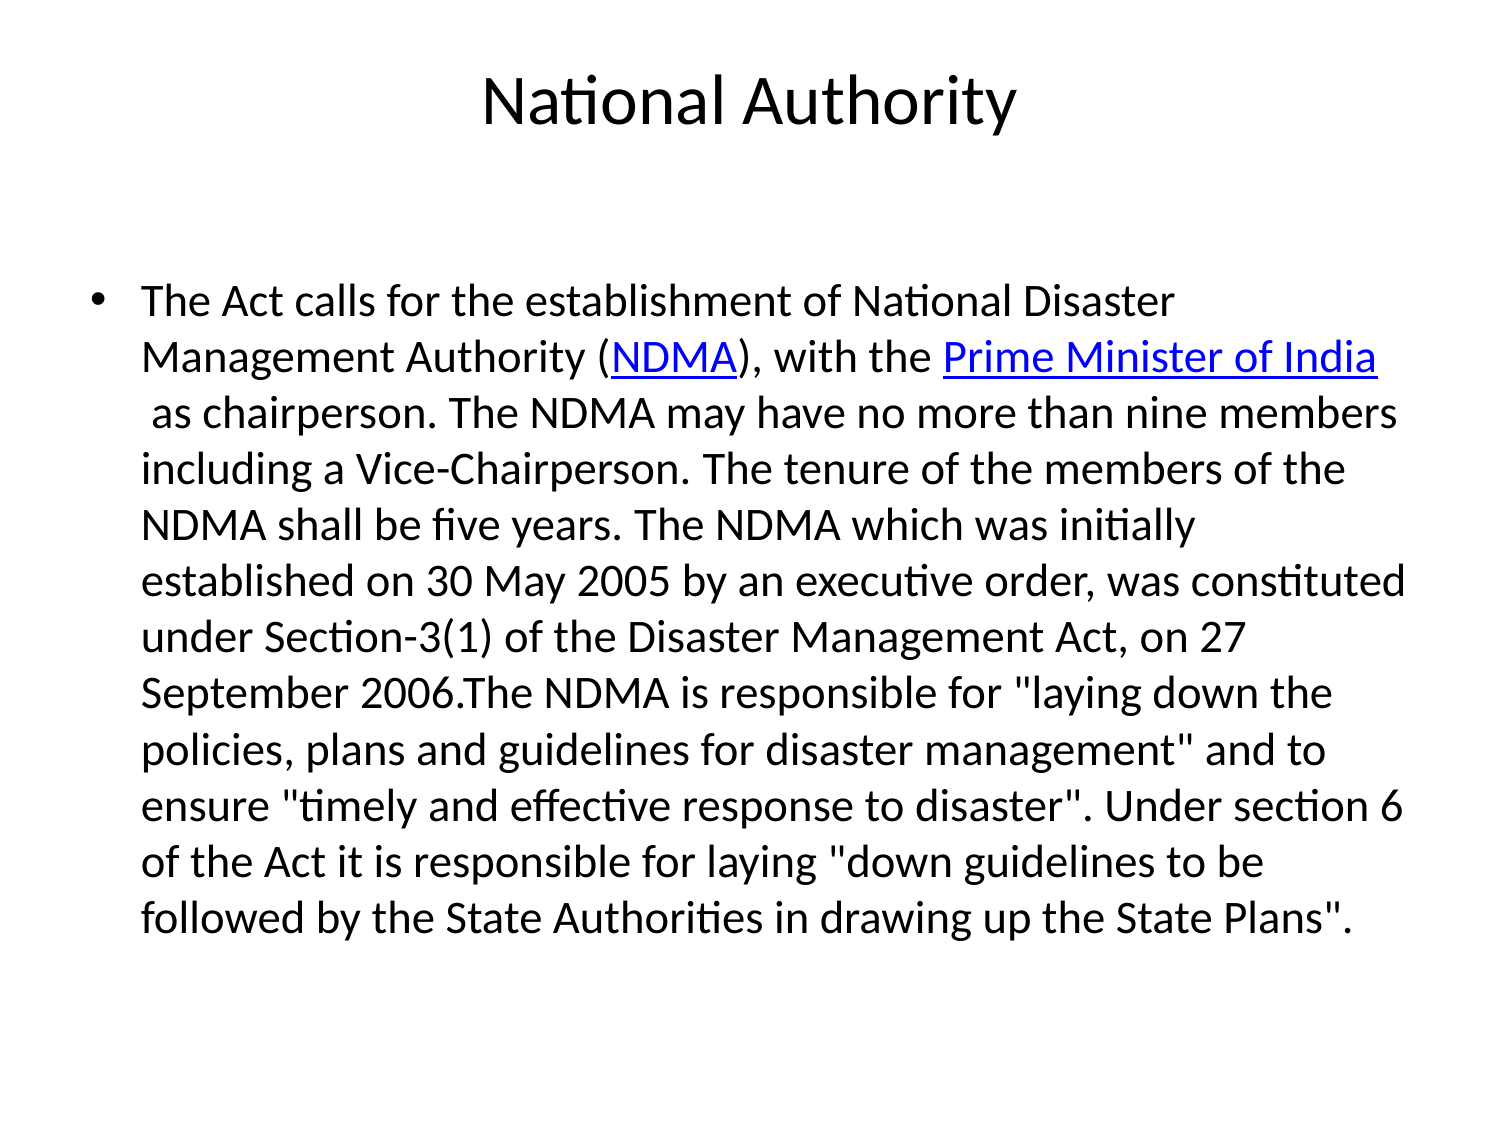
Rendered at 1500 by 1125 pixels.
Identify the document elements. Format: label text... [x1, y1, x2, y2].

list The Act calls for the establishment of National Disaster Management Authority (NDMA), with the Prime Minister of India as chairperson. The NDMA may have no more than nine members including a Vice-Chairperson. The tenure of the members of the NDMA shall be five years. The NDMA which was initially established on 30 May 2005 by an executive order, was constituted under Section-3(1) of the Disaster Management Act, on 27 September 2006.The NDMA is responsible for "laying down the policies, plans and guidelines for disaster management" and to ensure "timely and effective response to disaster". Under section 6 of the Act it is responsible for laying "down guidelines to be followed by the State Authorities in drawing up the State Plans". [75, 262, 1425, 1005]
title National Authority [75, 45, 1425, 233]
